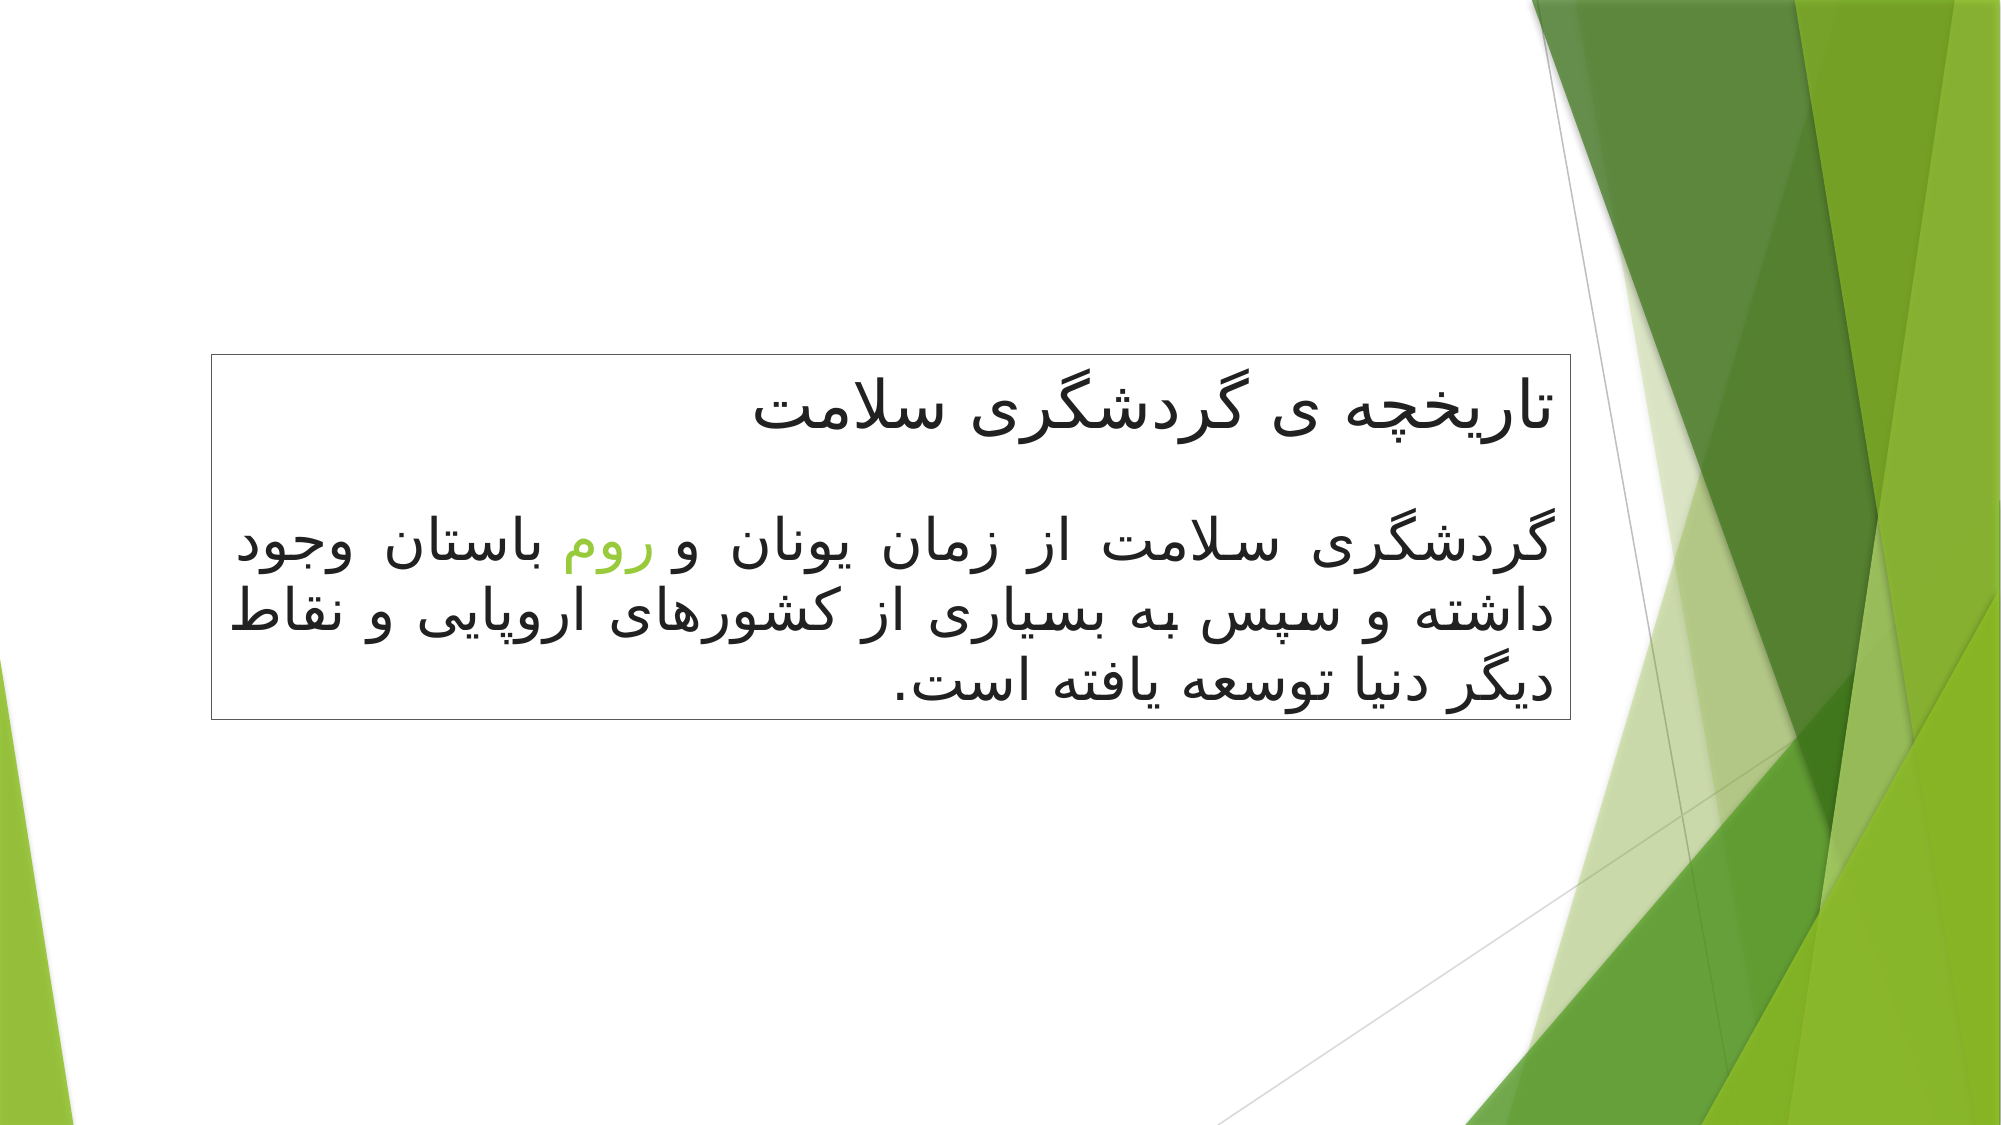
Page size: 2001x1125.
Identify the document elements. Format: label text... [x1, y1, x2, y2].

text_box تاریخچه ی گردشگری سلامت گردشگری سلامت از زمان یونان و روم باستان وجود داشته و سپس به بسیاری از کشور‌های اروپایی و نقاط دیگر دنیا توسعه‌ یافته است. [211, 354, 1571, 720]
